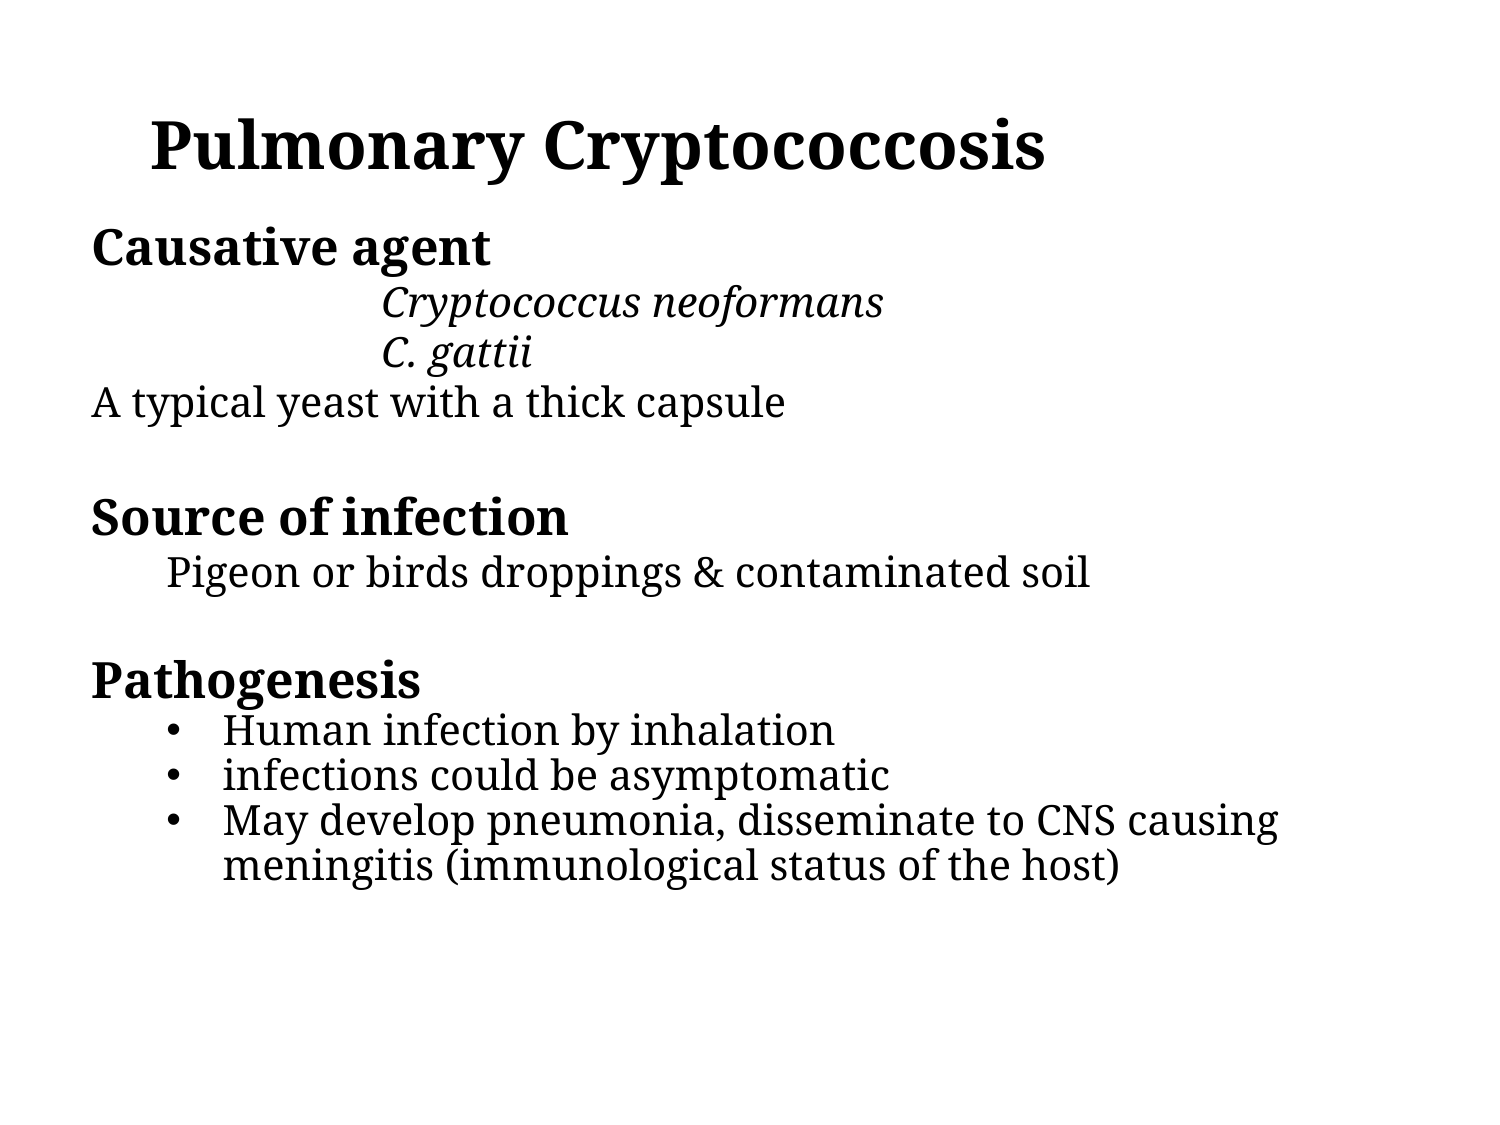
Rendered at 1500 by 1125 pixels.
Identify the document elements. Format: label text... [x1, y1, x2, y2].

text_box Causative agent Cryptococcus neoformans C. gattii A typical yeast with a thick capsule Source of infection Pigeon or birds droppings & contaminated soil Pathogenesis Human infection by inhalation infections could be asymptomatic May develop pneumonia, disseminate to CNS causing meningitis (immunological status of the host) [76, 208, 1436, 1011]
text_box Pulmonary Cryptococcosis [149, 101, 1500, 183]
